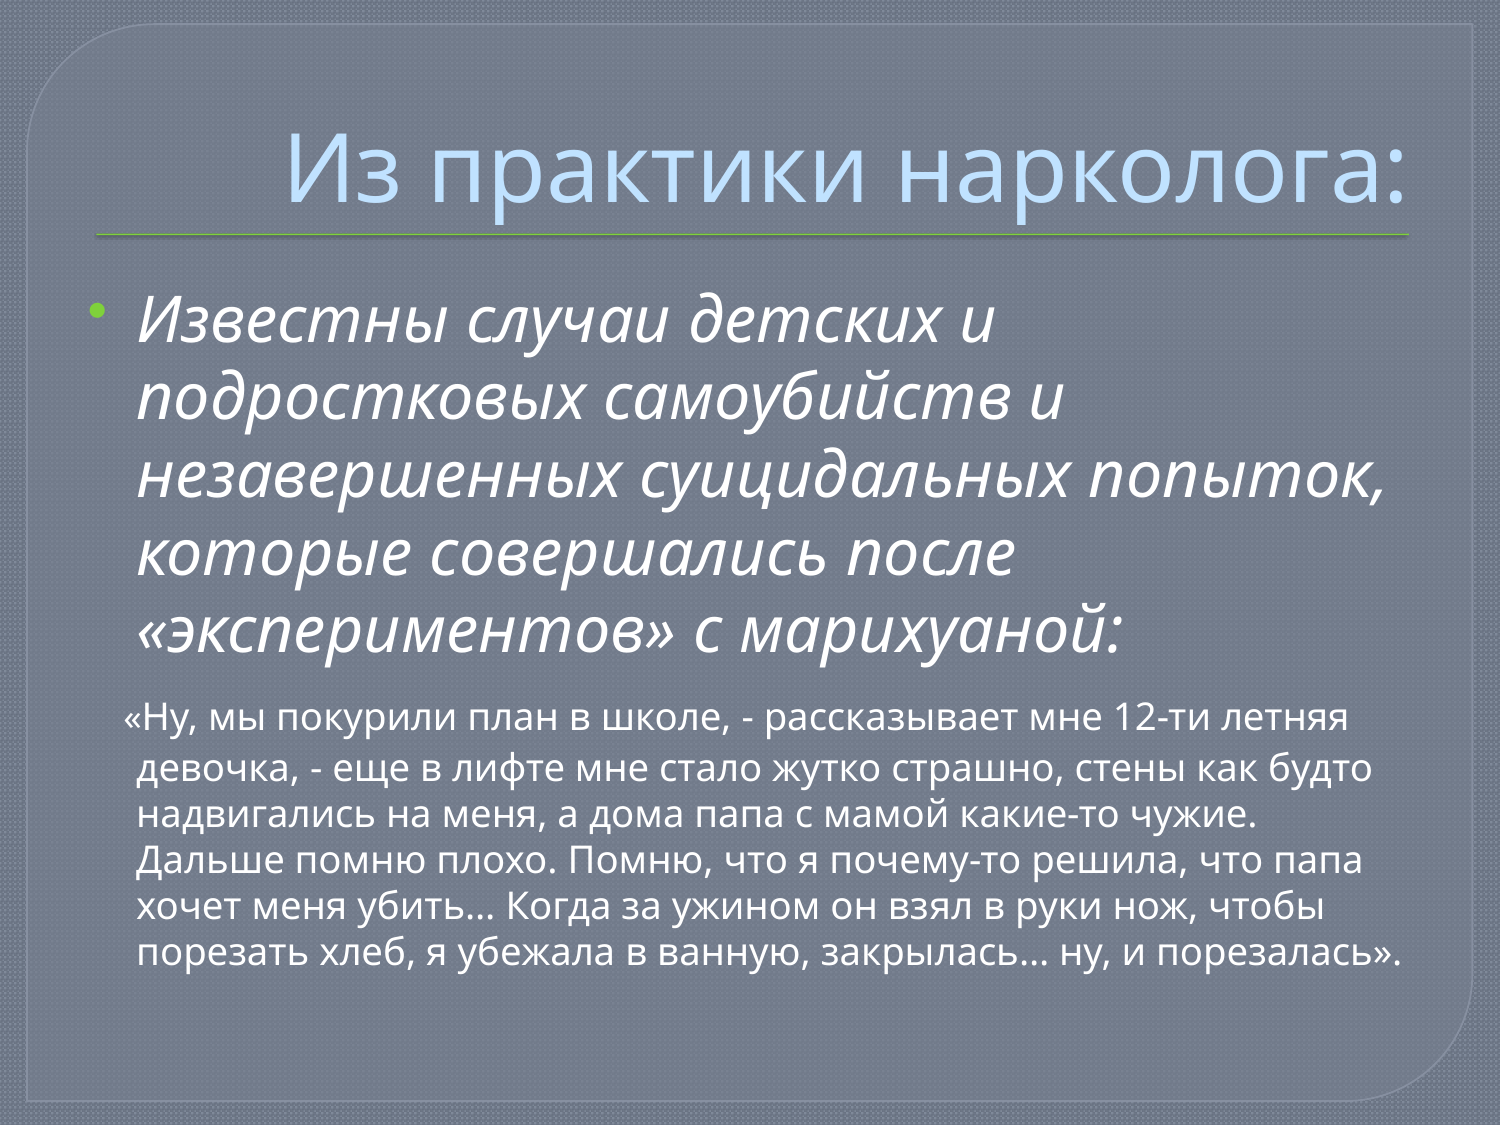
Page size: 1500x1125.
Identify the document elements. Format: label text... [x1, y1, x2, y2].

title Из практики нарколога: [75, 41, 1425, 230]
list Известны случаи детских и подростковых самоубийств и незавершенных суицидальных попыток, которые совершались после «экспериментов» с марихуаной: «Ну, мы покурили план в школе, - рассказывает мне 12-ти летняя девочка, - еще в лифте мне стало жутко страшно, стены как будто надвигались на меня, а дома папа с мамой какие-то чужие. Дальше помню плохо. Помню, что я почему-то решила, что папа хочет меня убить… Когда за ужином он взял в руки нож, чтобы порезать хлеб, я убежала в ванную, закрылась… ну, и порезалась». [75, 270, 1425, 1013]
